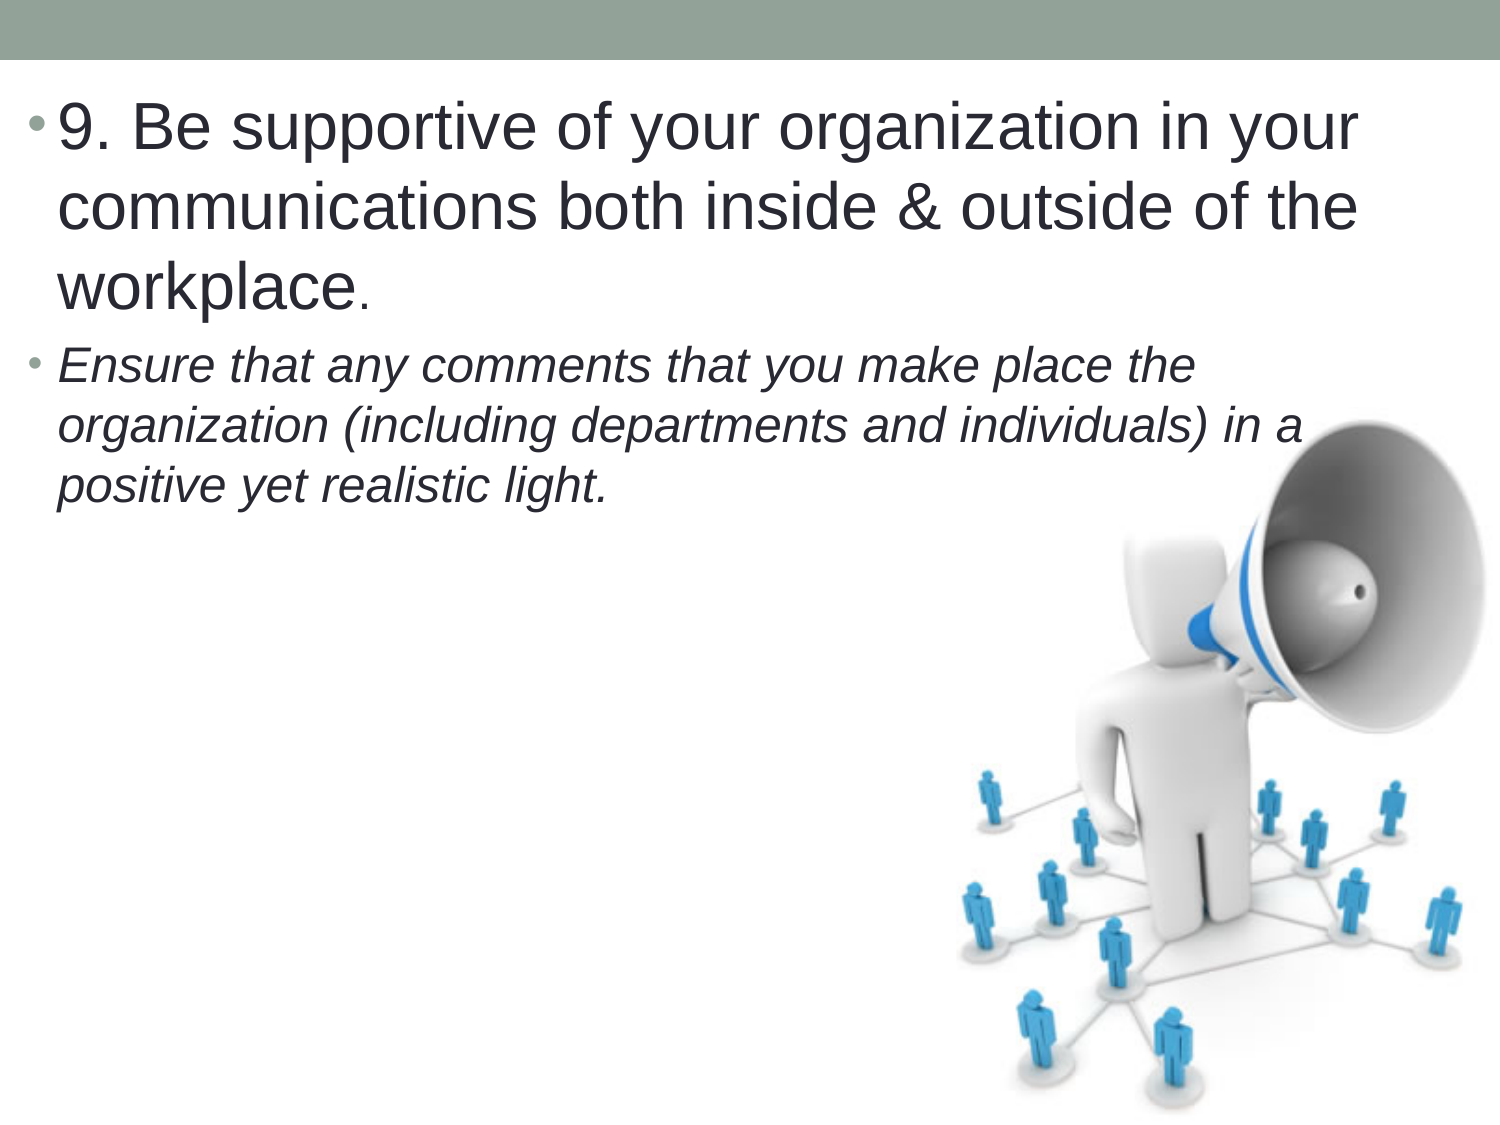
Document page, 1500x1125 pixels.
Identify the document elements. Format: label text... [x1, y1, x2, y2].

list 9. Be supportive of your organization in your communications both inside & outside of the workplace. Ensure that any comments that you make place the organization (including departments and individuals) in a positive yet realistic light. [12, 75, 1463, 1063]
picture [942, 406, 1500, 1125]
